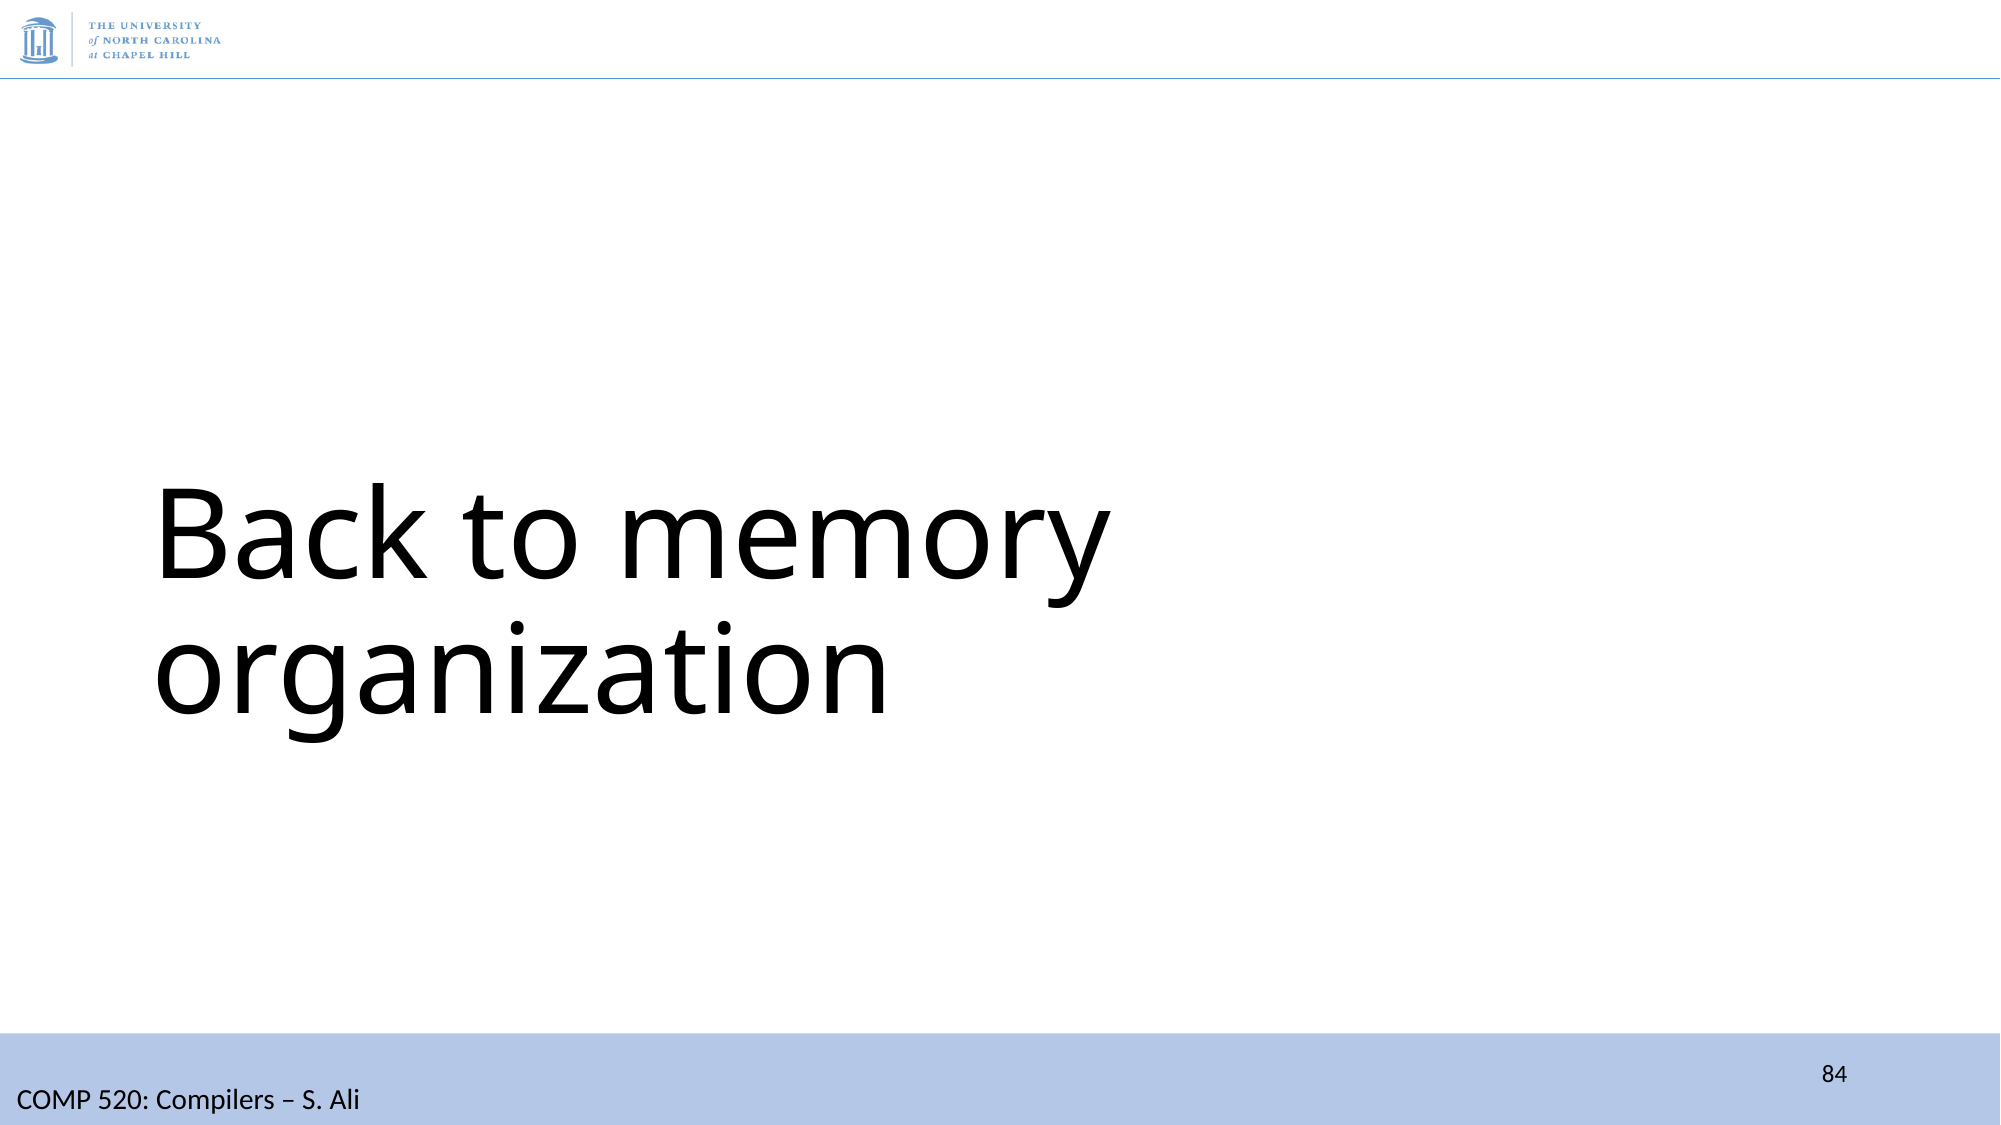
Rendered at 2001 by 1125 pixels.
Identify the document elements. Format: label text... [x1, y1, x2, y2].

slide_number 84 [1412, 1042, 1863, 1103]
text_box COMP 520: Compilers – S. Ali [2, 1072, 376, 1123]
text_box [0, 1032, 2000, 1125]
title Back to memory organization [136, 280, 1862, 749]
picture [16, 12, 228, 67]
